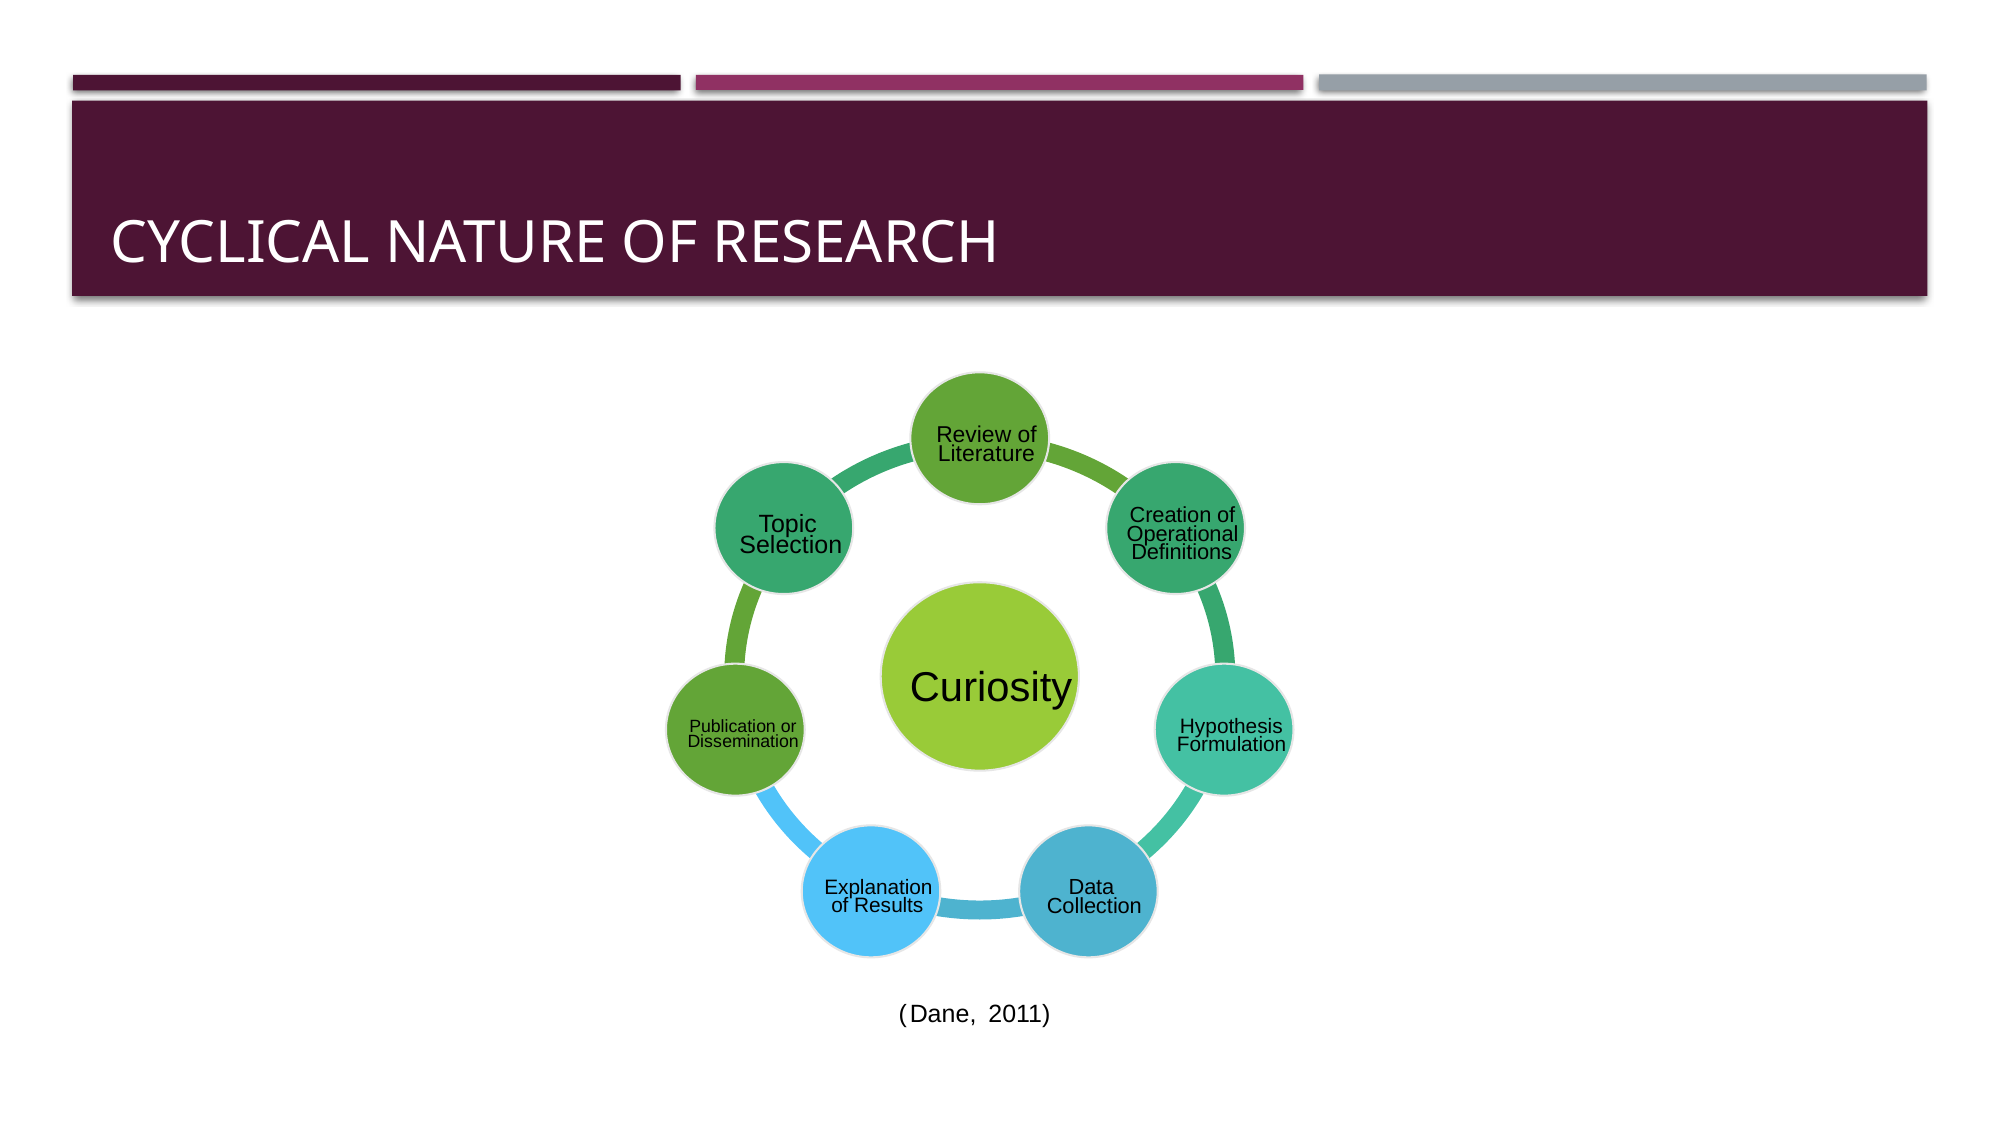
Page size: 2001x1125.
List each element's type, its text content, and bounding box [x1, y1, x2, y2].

title Cyclical Nature of Research [95, 115, 1905, 282]
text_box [665, 371, 1305, 1036]
